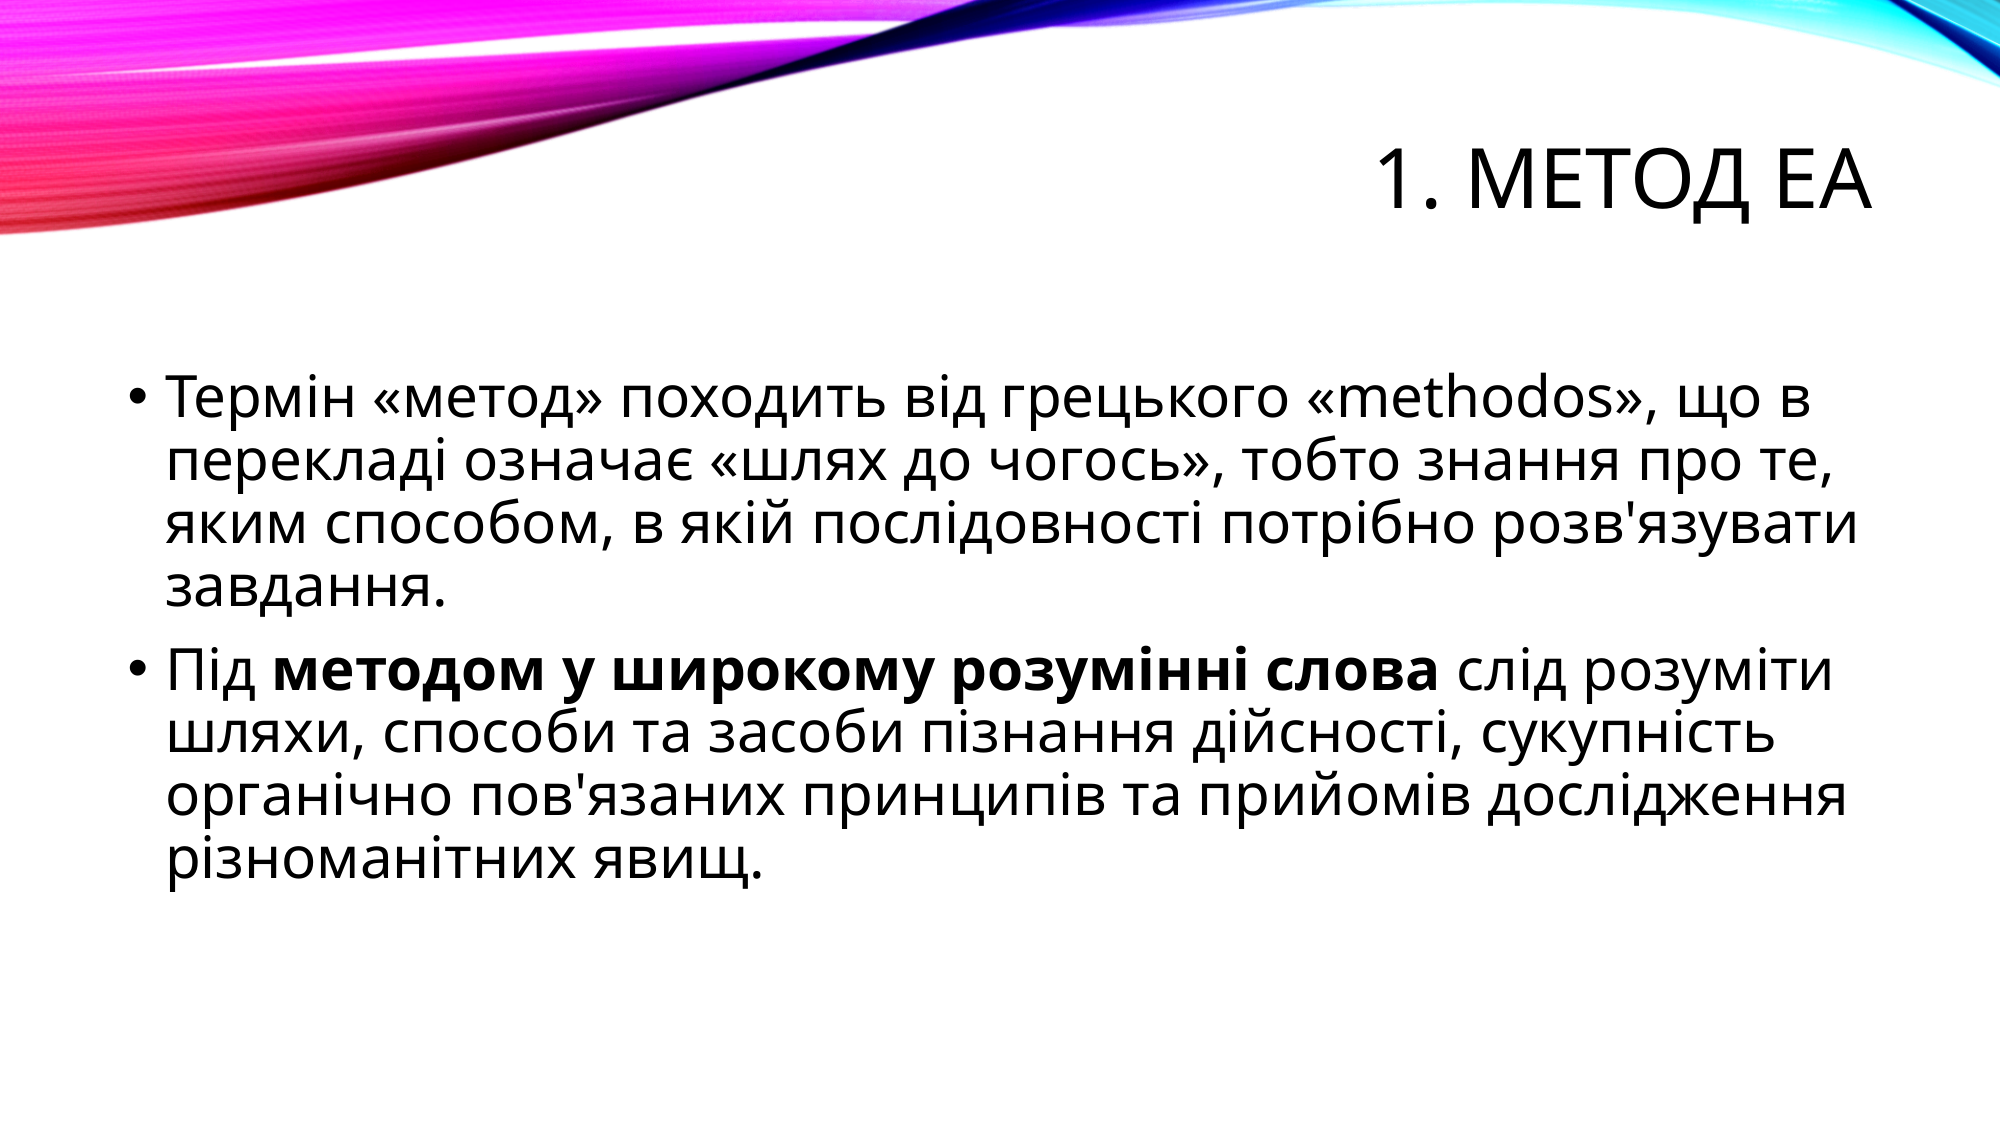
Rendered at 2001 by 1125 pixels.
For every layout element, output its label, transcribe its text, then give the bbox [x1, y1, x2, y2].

title 1. Метод ЕА [474, 125, 1888, 338]
list Термін «метод» походить від грецького «methodos», що в перекладі означає «шлях до чогось», тобто знання про те, яким способом, в якій послідовності потрібно розв'язувати завдання. Під методом у широкому розумінні слова слід розуміти шляхи, способи та засоби пізнання дійсності, сукупність органічно пов'язаних принципів та прийомів дослідження різноманітних явищ. [112, 360, 1888, 1021]
picture [0, 0, 2000, 237]
picture [1910, 0, 2000, 45]
picture [1890, 0, 2000, 75]
